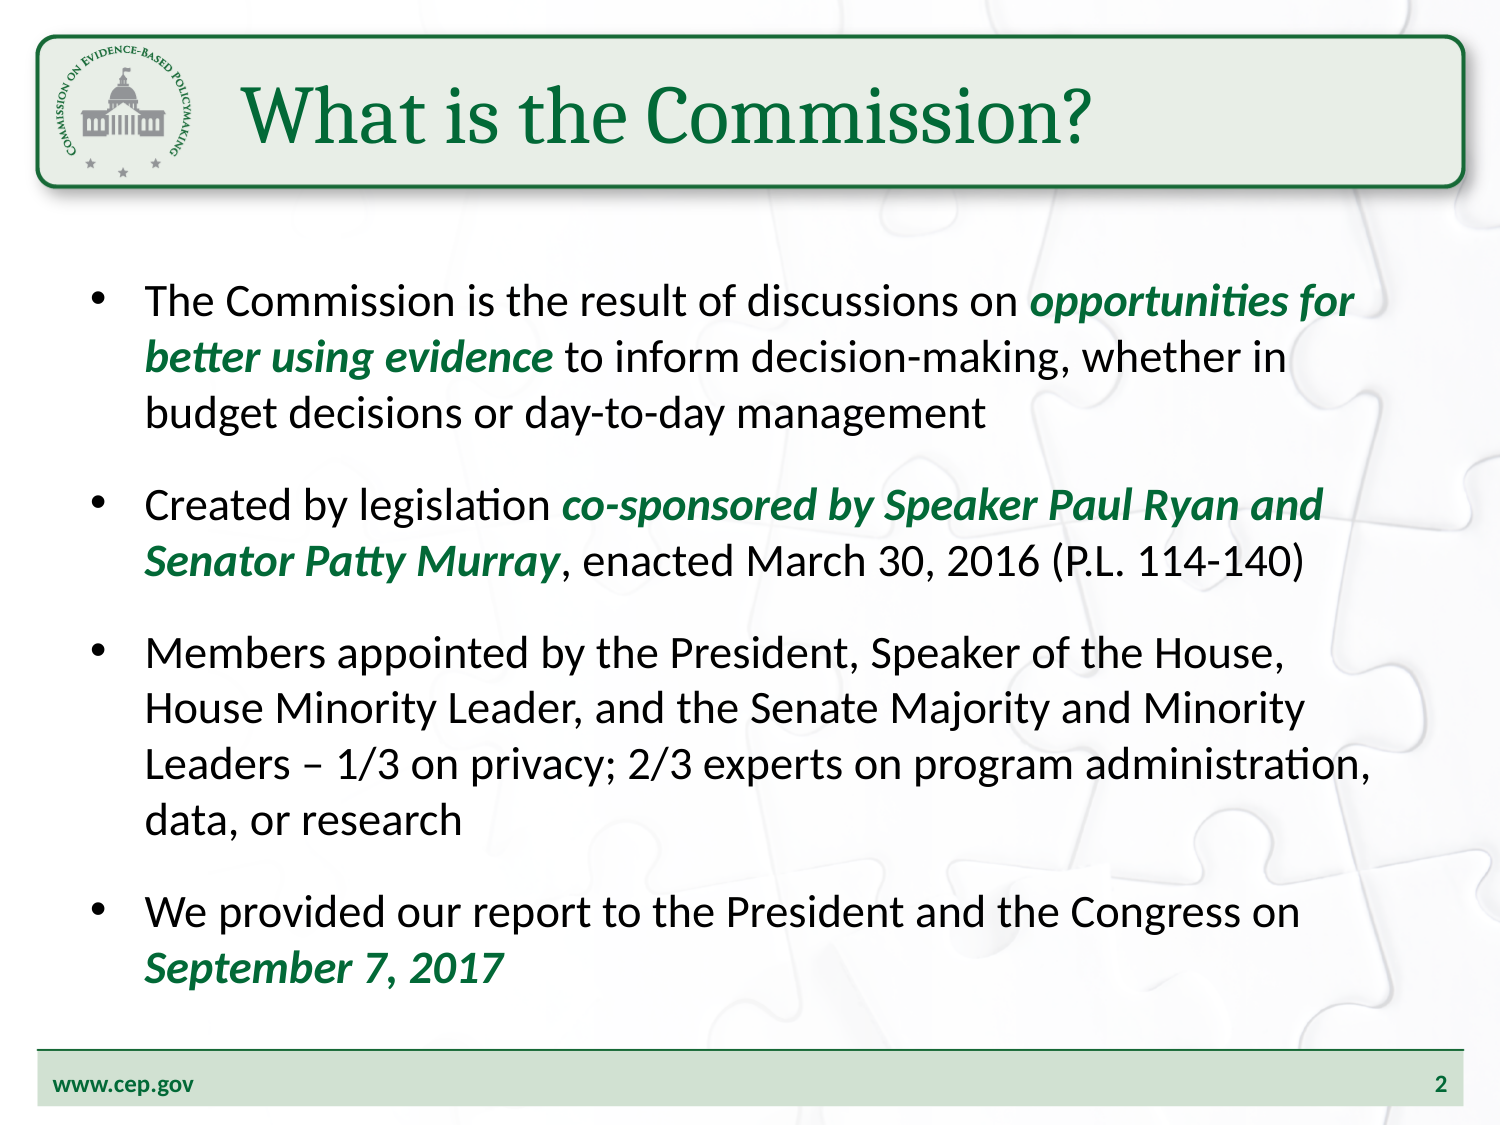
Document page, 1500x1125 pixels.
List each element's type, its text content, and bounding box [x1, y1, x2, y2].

picture [0, 0, 1500, 1125]
title What is the Commission? [225, 45, 1463, 175]
list The Commission is the result of discussions on opportunities for better using evidence to inform decision-making, whether in budget decisions or day-to-day management Created by legislation co-sponsored by Speaker Paul Ryan and Senator Patty Murray, enacted March 30, 2016 (P.L. 114-140) Members appointed by the President, Speaker of the House, House Minority Leader, and the Senate Majority and Minority Leaders – 1/3 on privacy; 2/3 experts on program administration, data, or research We provided our report to the President and the Congress on September 7, 2017 [75, 262, 1425, 1005]
slide_number 2 [1275, 1062, 1463, 1103]
